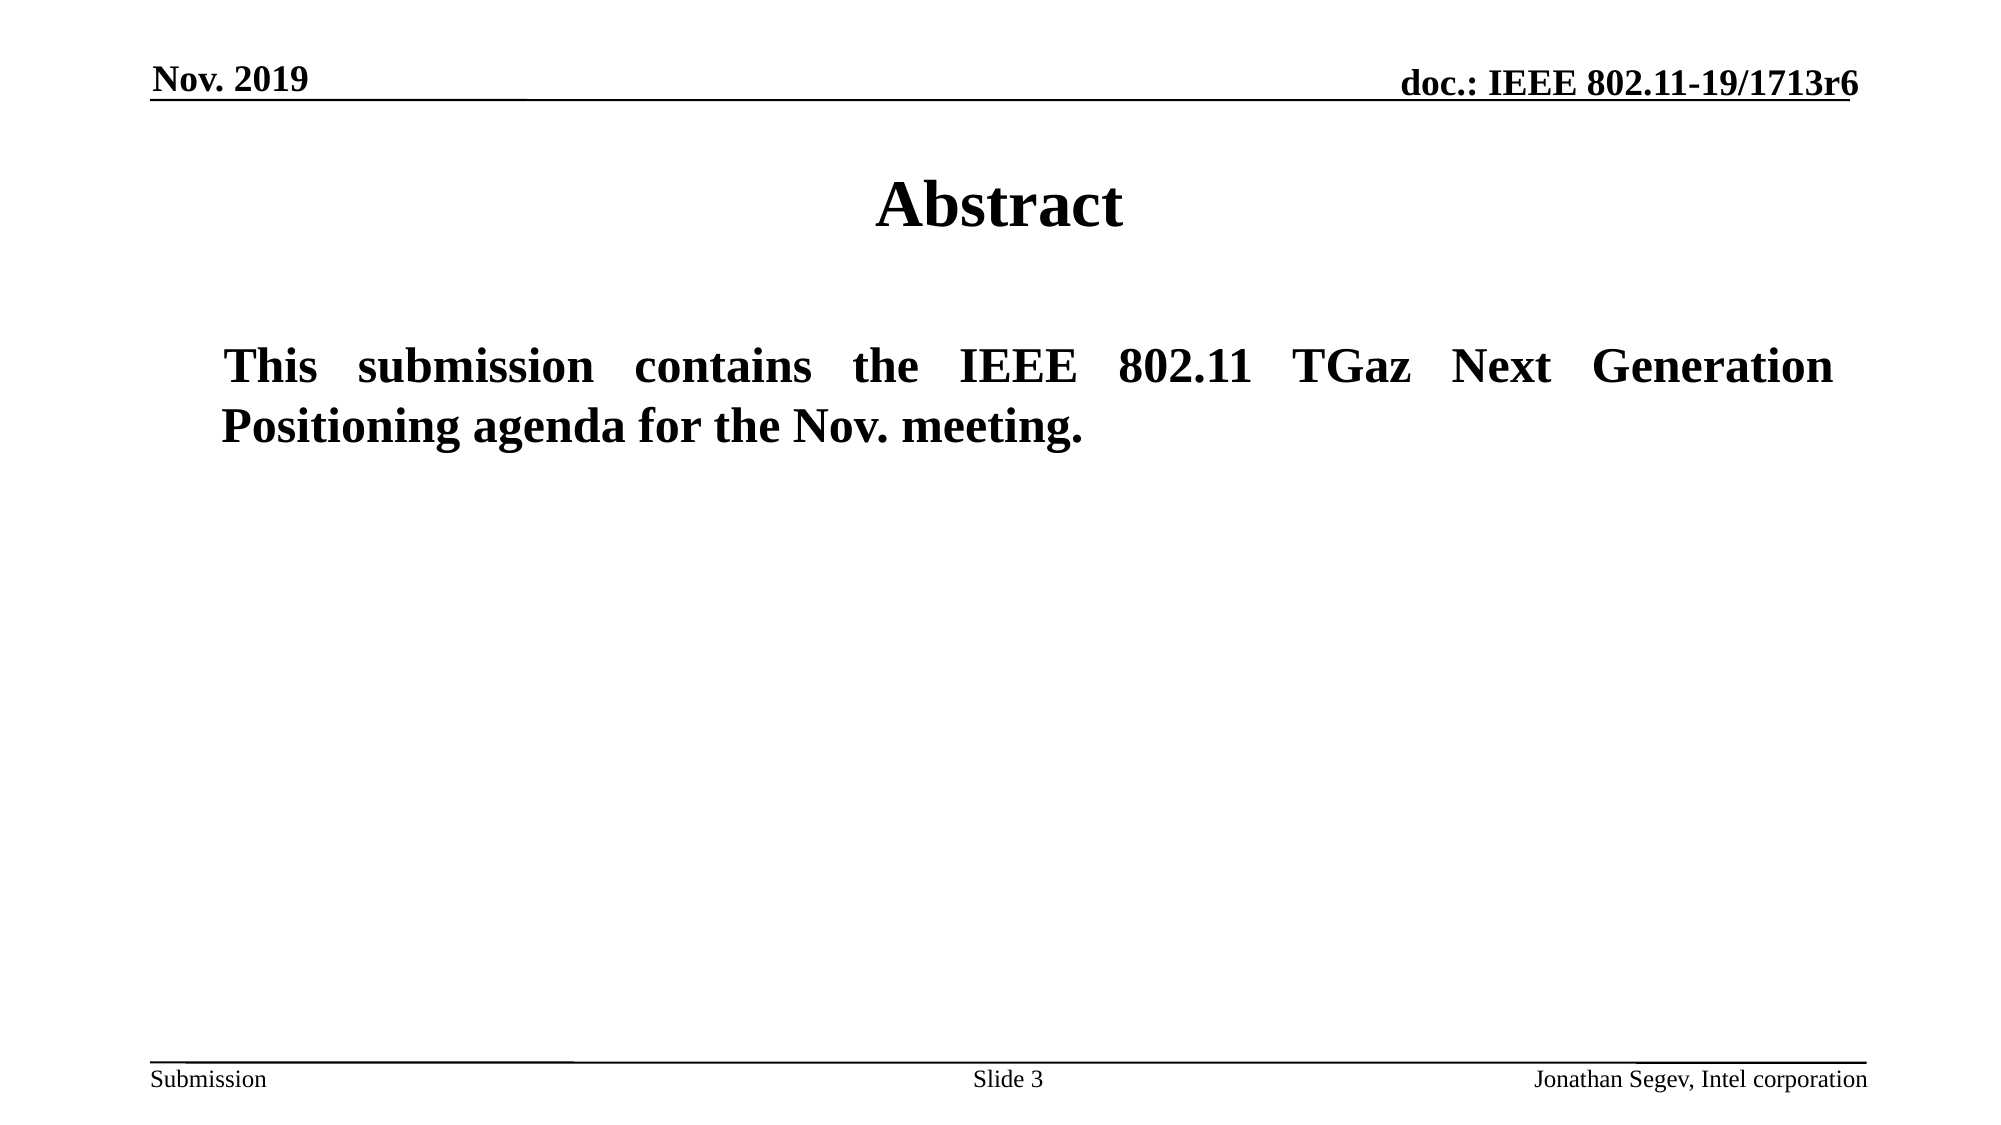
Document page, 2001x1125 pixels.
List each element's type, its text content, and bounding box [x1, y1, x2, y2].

list This submission contains the IEEE 802.11 TGaz Next Generation Positioning agenda for the Nov. meeting. [149, 324, 1850, 1000]
footer Jonathan Segev, Intel corporation [1171, 1061, 1869, 1093]
title Abstract [149, 112, 1850, 288]
slide_number Slide 3 [950, 1061, 1067, 1123]
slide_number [152, 54, 563, 100]
